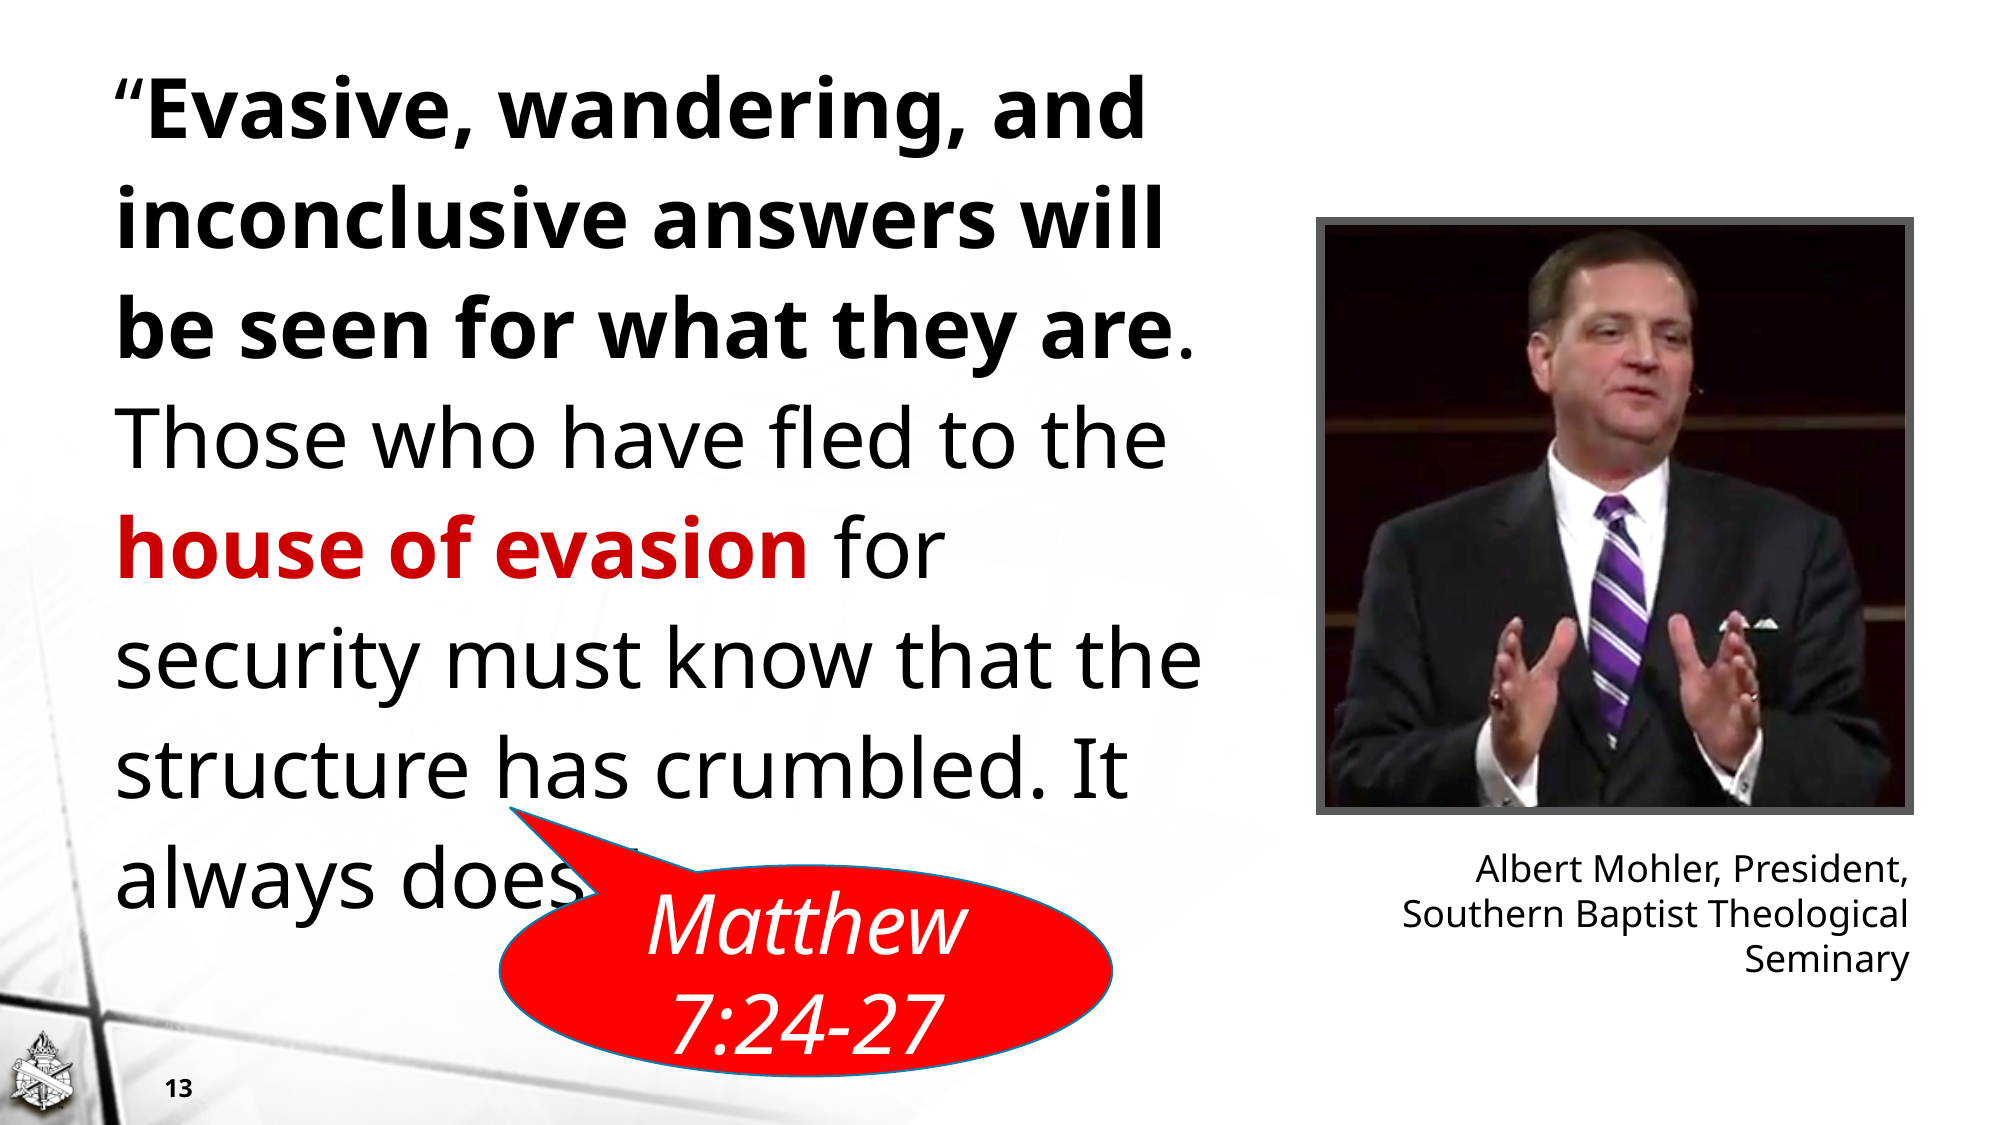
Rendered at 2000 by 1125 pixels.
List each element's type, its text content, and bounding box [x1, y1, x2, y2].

list “Evasive, wandering, and inconclusive answers will be seen for what they are. Those who have fled to the house of evasion for security must know that the structure has crumbled. It always does.” [99, 37, 1275, 877]
text_box Albert Mohler, President, Southern Baptist Theological Seminary [1349, 837, 1925, 988]
picture [0, 0, 2000, 1125]
text_box Matthew 7:24-27 [498, 806, 1114, 1078]
text_box 13 [149, 1065, 213, 1110]
